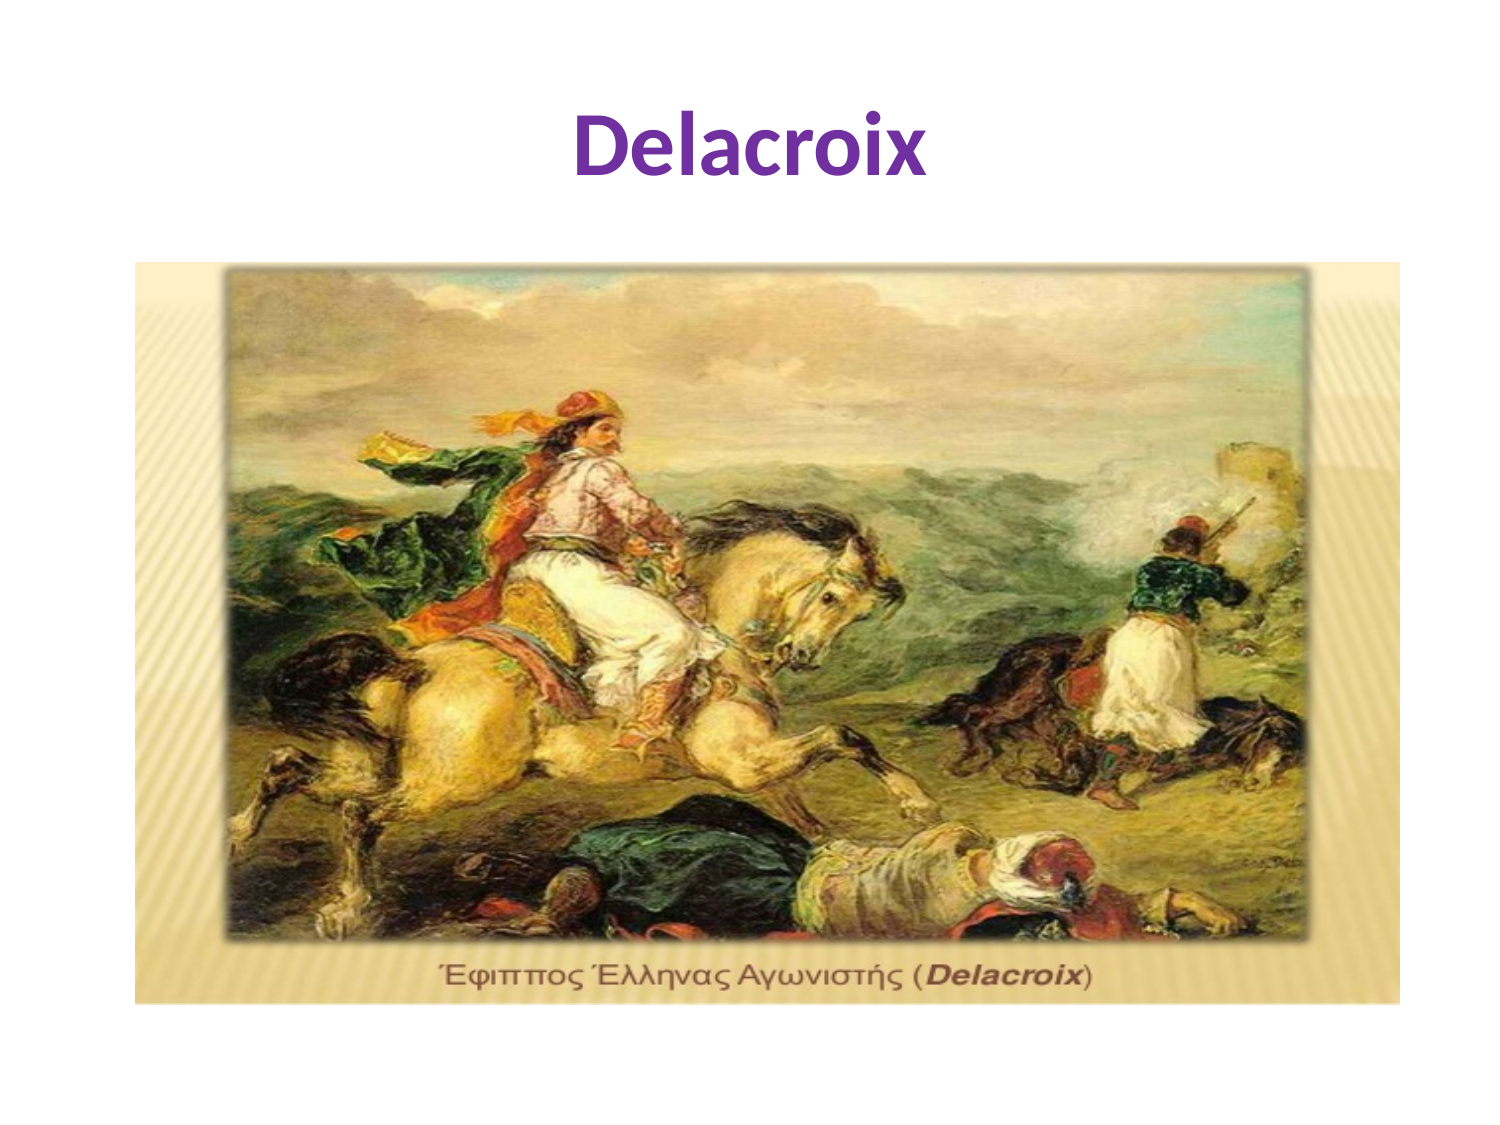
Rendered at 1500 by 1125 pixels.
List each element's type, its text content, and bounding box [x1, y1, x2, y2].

title Delacroix [75, 45, 1425, 233]
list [135, 262, 1400, 1006]
